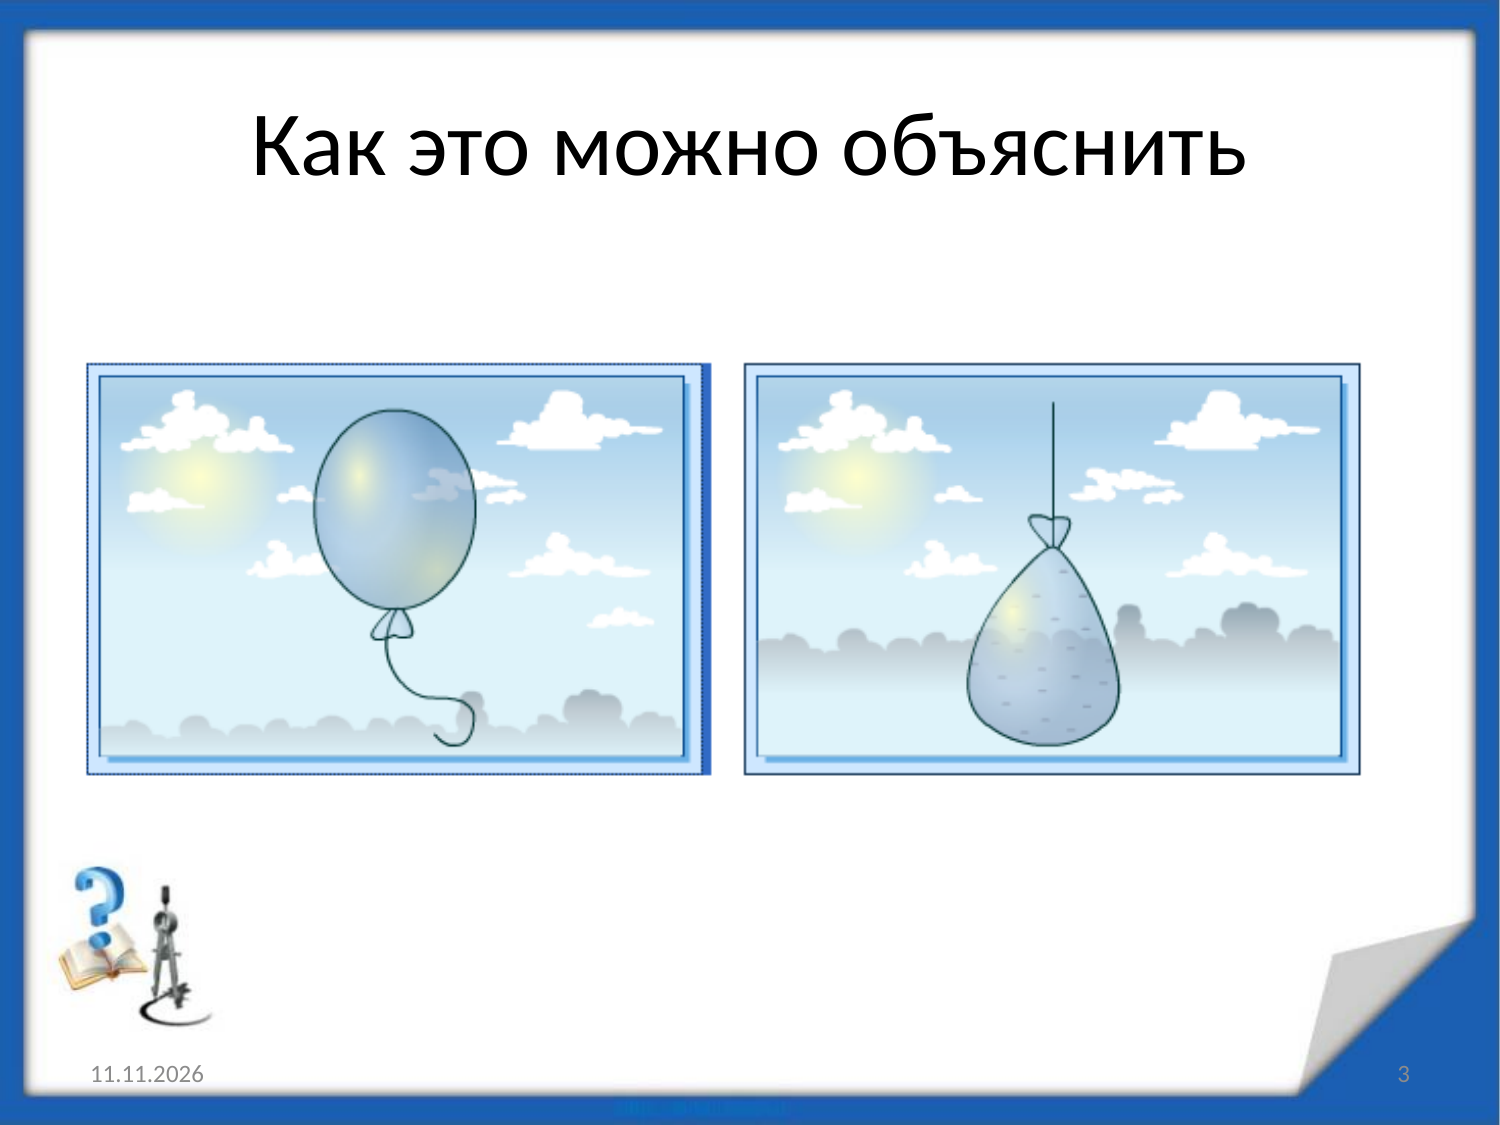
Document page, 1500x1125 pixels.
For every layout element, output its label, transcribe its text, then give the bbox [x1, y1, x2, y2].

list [58, 339, 1370, 786]
slide_number 3 [1074, 1042, 1425, 1103]
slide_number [75, 1042, 425, 1103]
picture [0, 0, 1500, 1125]
title Как это можно объяснить [74, 44, 1426, 233]
